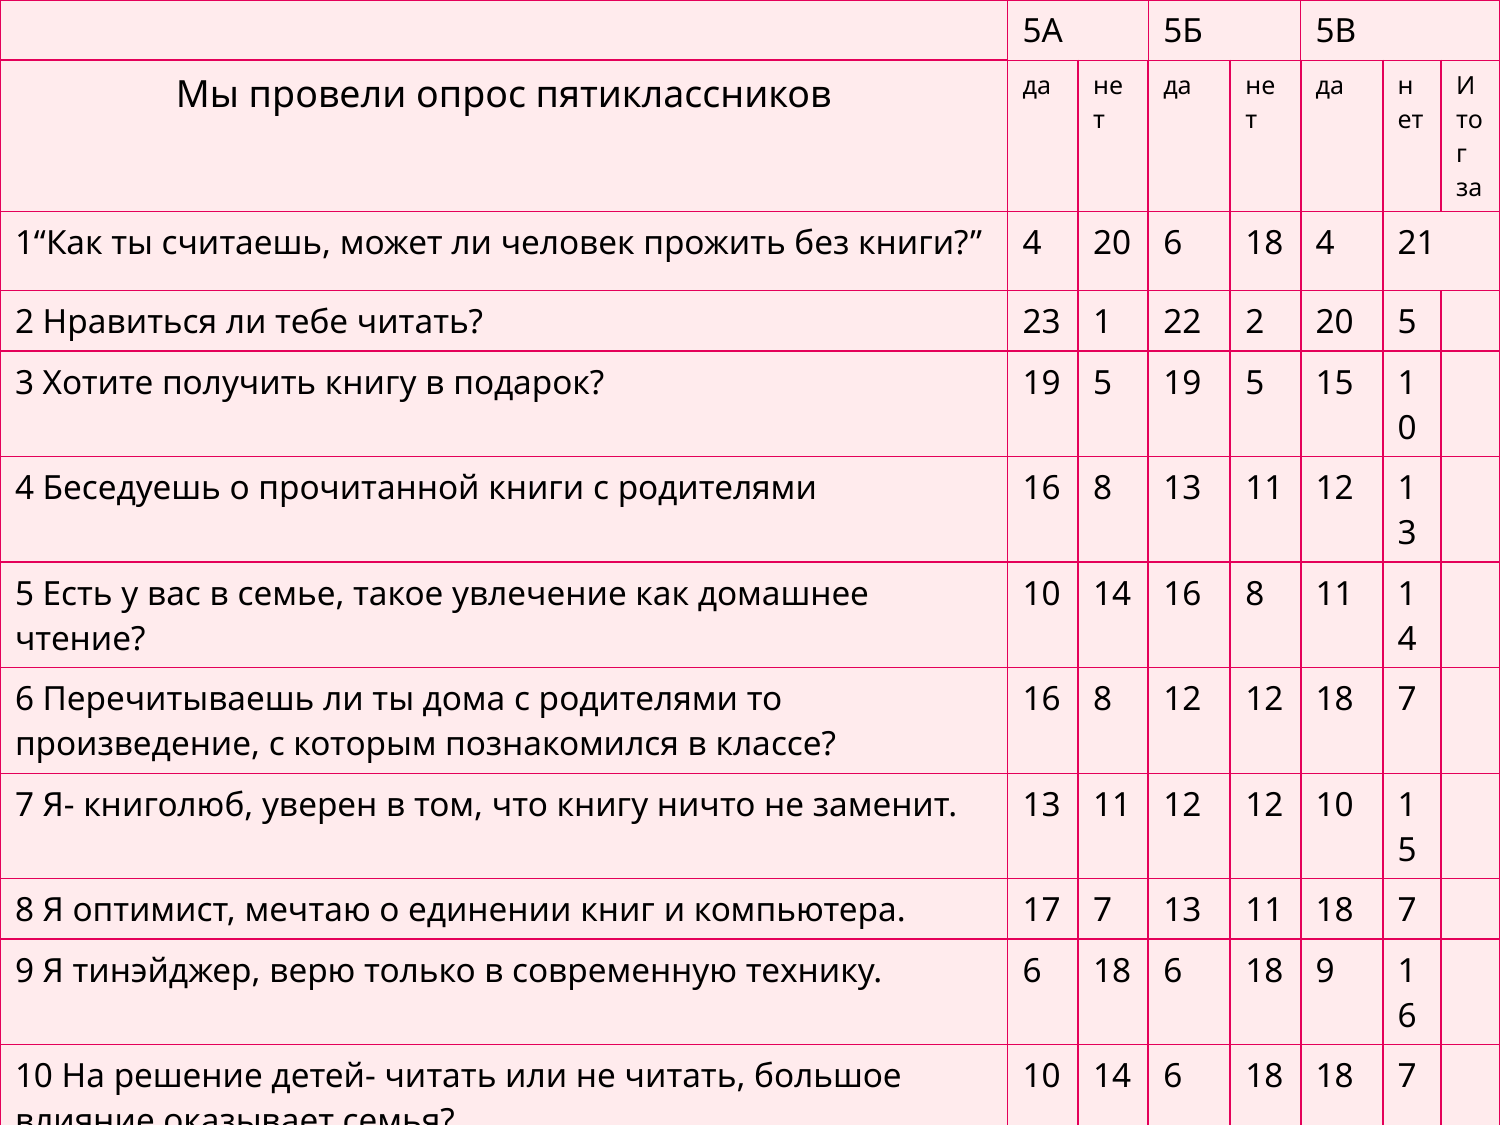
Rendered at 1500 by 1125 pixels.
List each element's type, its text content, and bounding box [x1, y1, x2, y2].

table_cell [1442, 291, 1499, 350]
table_header [1, 1, 1007, 59]
table_cell 11 [1302, 563, 1382, 667]
table_header 5В [1301, 1, 1499, 60]
table_cell 10 [1384, 352, 1440, 456]
table_cell 12 [1149, 774, 1229, 878]
table_cell 18 [1231, 212, 1300, 290]
table_cell 18 [1231, 1045, 1300, 1125]
table_cell 11 [1231, 879, 1300, 938]
table_cell [1442, 668, 1499, 773]
table_cell 6 [1149, 212, 1229, 290]
table_cell 6 Перечитываешь ли ты дома с родителями то произведение, с которым познакомился в классе? [1, 668, 1007, 773]
table_cell 16 [1008, 668, 1077, 773]
table_cell 4 [1302, 212, 1382, 290]
table_cell 8 [1079, 668, 1147, 773]
table_cell 23 [1008, 291, 1077, 350]
table_cell 5 [1079, 352, 1147, 456]
table_cell 18 [1302, 1045, 1382, 1125]
table_cell 5 Есть у вас в семье, такое увлечение как домашнее чтение? [1, 563, 1007, 667]
table_cell 7 [1384, 879, 1440, 938]
table_cell 16 [1149, 563, 1229, 667]
table_header 5Б [1149, 1, 1300, 60]
table_cell 16 [1008, 457, 1077, 561]
table_cell 2 [1231, 291, 1300, 350]
table_cell 10 [1008, 1045, 1077, 1125]
table_cell 7 [1079, 879, 1147, 938]
table_cell 3 Хотите получить книгу в подарок? [1, 352, 1007, 456]
table_cell [1442, 1045, 1499, 1125]
table_cell 11 [1079, 774, 1147, 878]
table_cell Итог за [1442, 61, 1499, 211]
table_cell 13 [1149, 879, 1229, 938]
table_cell 21 [1384, 212, 1499, 290]
table_cell [1442, 563, 1499, 667]
table_cell 10 [1008, 563, 1077, 667]
table_cell 18 [1231, 940, 1300, 1044]
table_cell [1442, 774, 1499, 878]
table_cell 4 [1008, 212, 1077, 290]
table_cell 9 [1302, 940, 1382, 1044]
table_cell да [1302, 61, 1382, 211]
table_cell 13 [1149, 457, 1229, 561]
table_cell 6 [1149, 940, 1229, 1044]
table_cell 12 [1302, 457, 1382, 561]
table_cell 6 [1008, 940, 1077, 1044]
table_cell 1 [1079, 291, 1147, 350]
table_cell 14 [1079, 1045, 1147, 1125]
table_cell 7 Я- книголюб, уверен в том, что книгу ничто не заменит. [1, 774, 1007, 878]
table_cell 8 [1079, 457, 1147, 561]
table_cell 10 На решение детей- читать или не читать, большое влияние оказывает семья? [1, 1045, 1007, 1125]
table_cell 19 [1008, 352, 1077, 456]
table_cell да [1149, 61, 1229, 211]
table_header 5А [1008, 1, 1148, 60]
table_cell 13 [1008, 774, 1077, 878]
table_cell 6 [1149, 1045, 1229, 1125]
table_cell 15 [1384, 774, 1440, 878]
table_cell нет [1079, 61, 1147, 211]
table_cell 5 [1384, 291, 1440, 350]
table_cell 2 Нравиться ли тебе читать? [1, 291, 1007, 350]
table_cell да [1008, 61, 1077, 211]
table_cell нет [1384, 61, 1440, 211]
table_cell 22 [1149, 291, 1229, 350]
table_cell 12 [1149, 668, 1229, 773]
table_cell 18 [1302, 879, 1382, 938]
table_cell [1442, 879, 1499, 938]
table_cell 12 [1231, 774, 1300, 878]
table_cell 5 [1231, 352, 1300, 456]
table_cell 7 [1384, 668, 1440, 773]
table_cell 13 [1384, 457, 1440, 561]
table_cell 16 [1384, 940, 1440, 1044]
table_cell 20 [1079, 212, 1147, 290]
table_cell Мы провели опрос пятиклассников [1, 61, 1007, 211]
table_cell 7 [1384, 1045, 1440, 1125]
table_cell нет [1231, 61, 1300, 211]
table_cell 1“Как ты считаешь, может ли человек прожить без книги?” [1, 212, 1007, 290]
table_cell 9 Я тинэйджер, верю только в современную технику. [1, 940, 1007, 1044]
table_cell 20 [1302, 291, 1382, 350]
table_cell 17 [1008, 879, 1077, 938]
table_cell 12 [1231, 668, 1300, 773]
table_cell 15 [1302, 352, 1382, 456]
table_cell 14 [1079, 563, 1147, 667]
table_cell [1442, 457, 1499, 561]
table_cell 8 [1231, 563, 1300, 667]
table_cell 18 [1302, 668, 1382, 773]
table_cell 19 [1149, 352, 1229, 456]
table_cell 4 Беседуешь о прочитанной книги с родителями [1, 457, 1007, 561]
table_cell 10 [1302, 774, 1382, 878]
table_cell 11 [1231, 457, 1300, 561]
table_cell 14 [1384, 563, 1440, 667]
table_cell [1442, 940, 1499, 1044]
table_cell [1442, 352, 1499, 456]
table_cell 8 Я оптимист, мечтаю о единении книг и компьютера. [1, 879, 1007, 938]
table_cell 18 [1079, 940, 1147, 1044]
